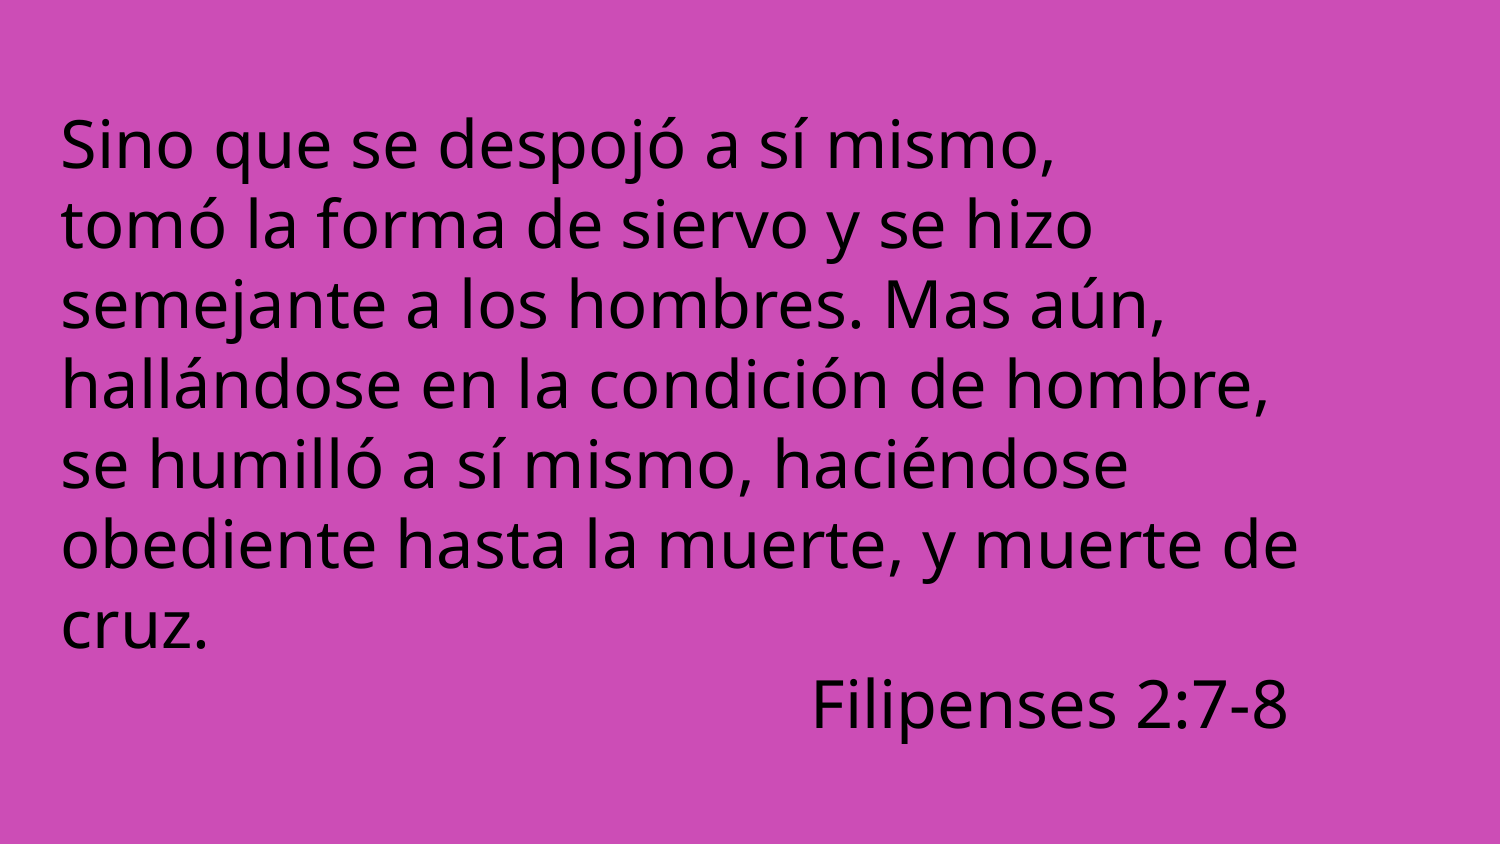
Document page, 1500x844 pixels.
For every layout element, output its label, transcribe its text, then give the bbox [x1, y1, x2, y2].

title Sino que se despojó a sí mismo, tomó la forma de siervo y se hizo semejante a los hombres. Mas aún, hallándose en la condición de hombre, se humilló a sí mismo, haciéndose obediente hasta la muerte, y muerte de cruz. Filipenses 2:7-8 [45, 49, 1455, 795]
